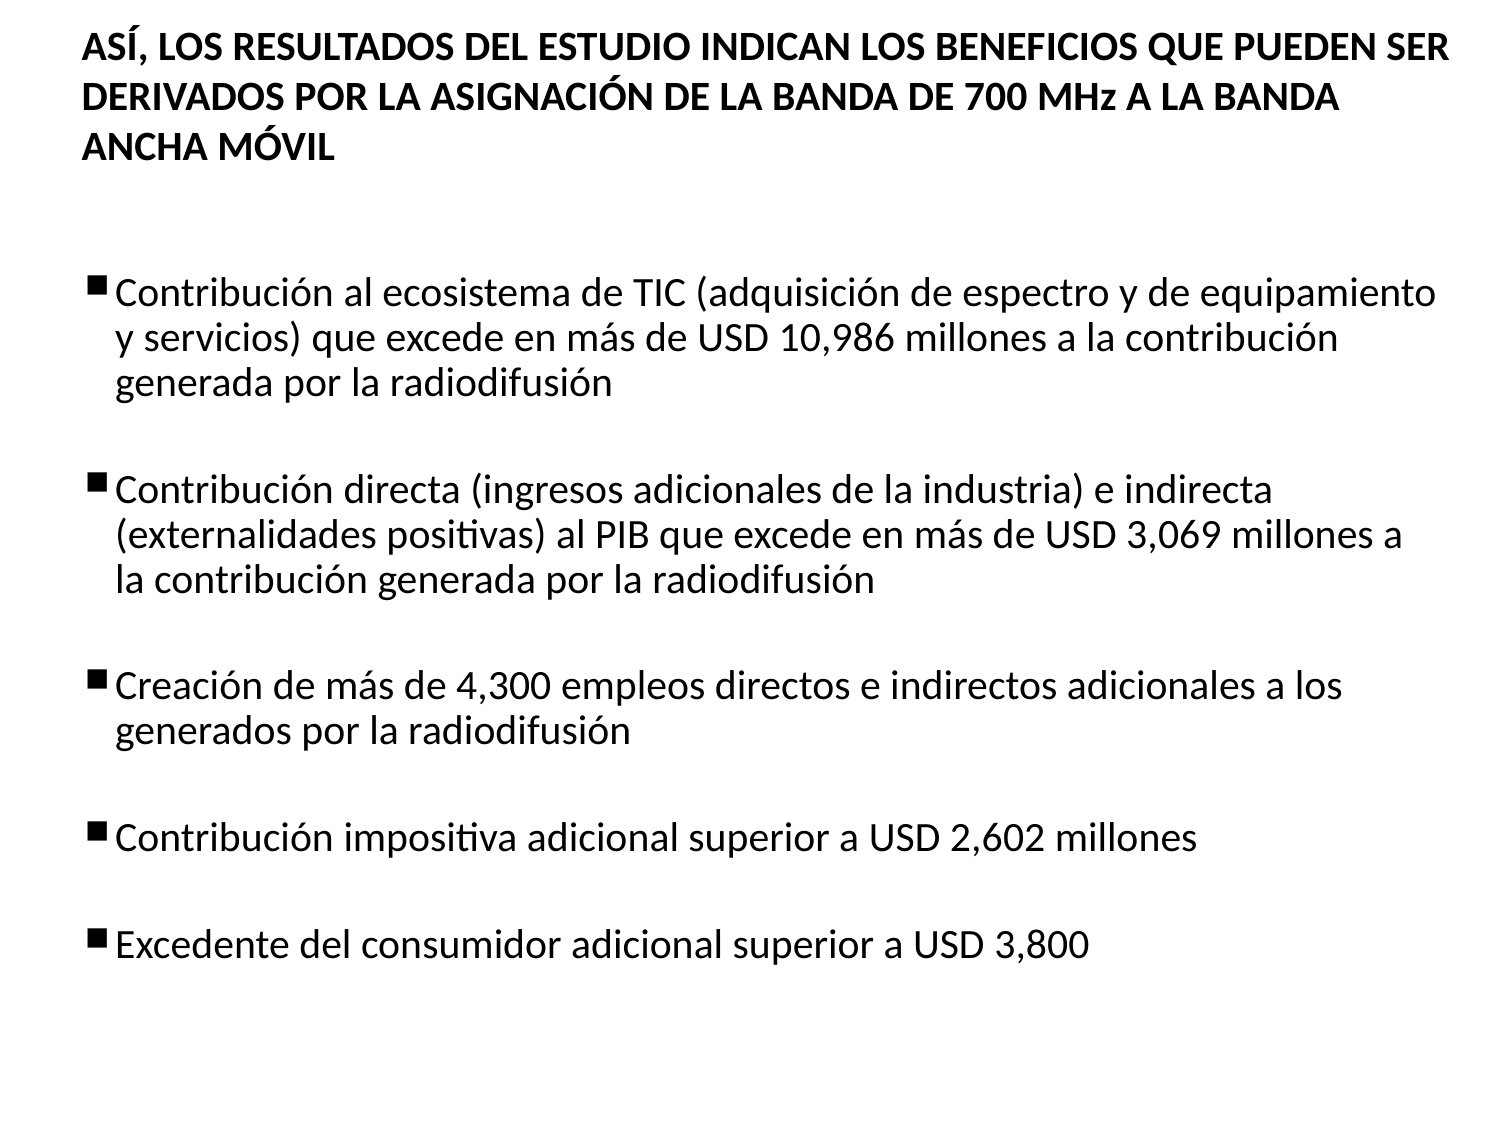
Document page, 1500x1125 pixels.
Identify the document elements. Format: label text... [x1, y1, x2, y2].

text_box Así, los resultados del estudio indican los beneficios que pueden ser derivados por la asignación de la banda de 700 mhz a la banda ancha móvil [81, 19, 1471, 170]
text_box Contribución al ecosistema de TIC (adquisición de espectro y de equipamiento y servicios) que excede en más de USD 10,986 millones a la contribución generada por la radiodifusión Contribución directa (ingresos adicionales de la industria) e indirecta (externalidades positivas) al PIB que excede en más de USD 3,069 millones a la contribución generada por la radiodifusión Creación de más de 4,300 empleos directos e indirectos adicionales a los generados por la radiodifusión Contribución impositiva adicional superior a USD 2,602 millones Excedente del consumidor adicional superior a USD 3,800 [69, 184, 1457, 997]
